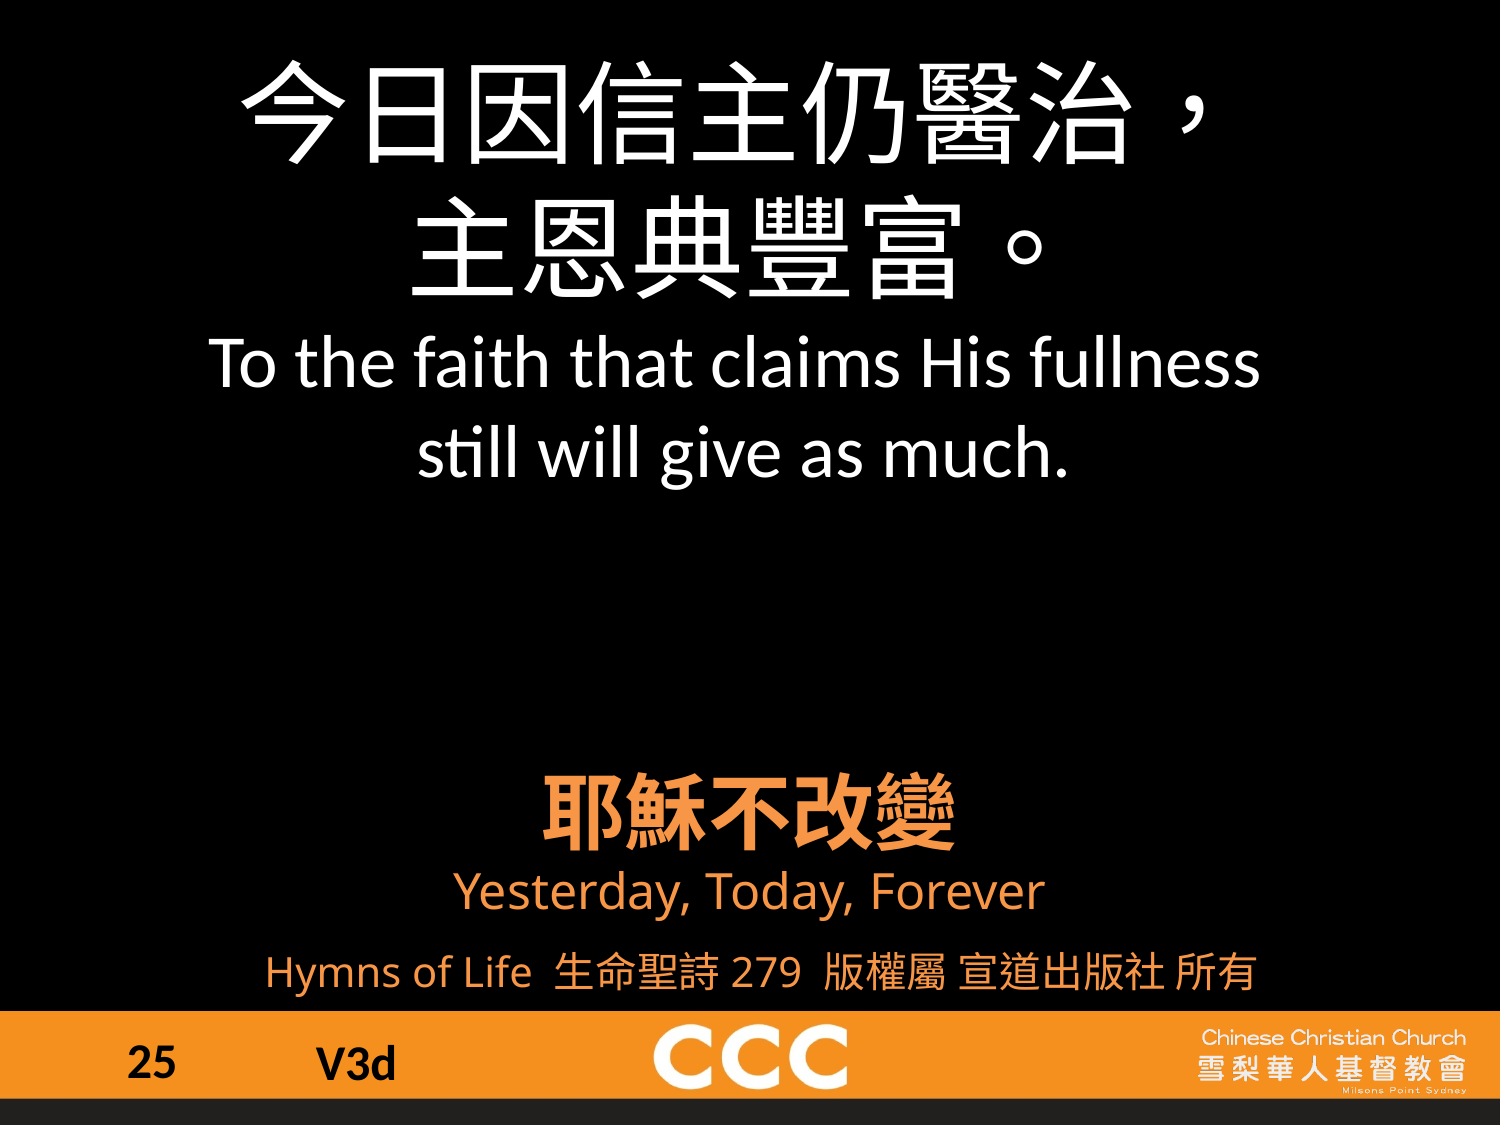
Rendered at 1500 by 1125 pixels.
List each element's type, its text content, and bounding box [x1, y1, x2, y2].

picture [0, 1011, 1500, 1125]
text_box 今日因信主仍醫治， 主恩典豐富。 To the faith that claims His fullness still will give as much. [0, 35, 1494, 500]
text_box Hymns of Life 生命聖詩279 版權屬 宣道出版社 所有 [53, 938, 1471, 1004]
text_box V3d [301, 1023, 431, 1099]
slide_number 25 [112, 1020, 215, 1094]
text_box 耶穌不改變 Yesterday, Today, Forever [0, 752, 1500, 928]
